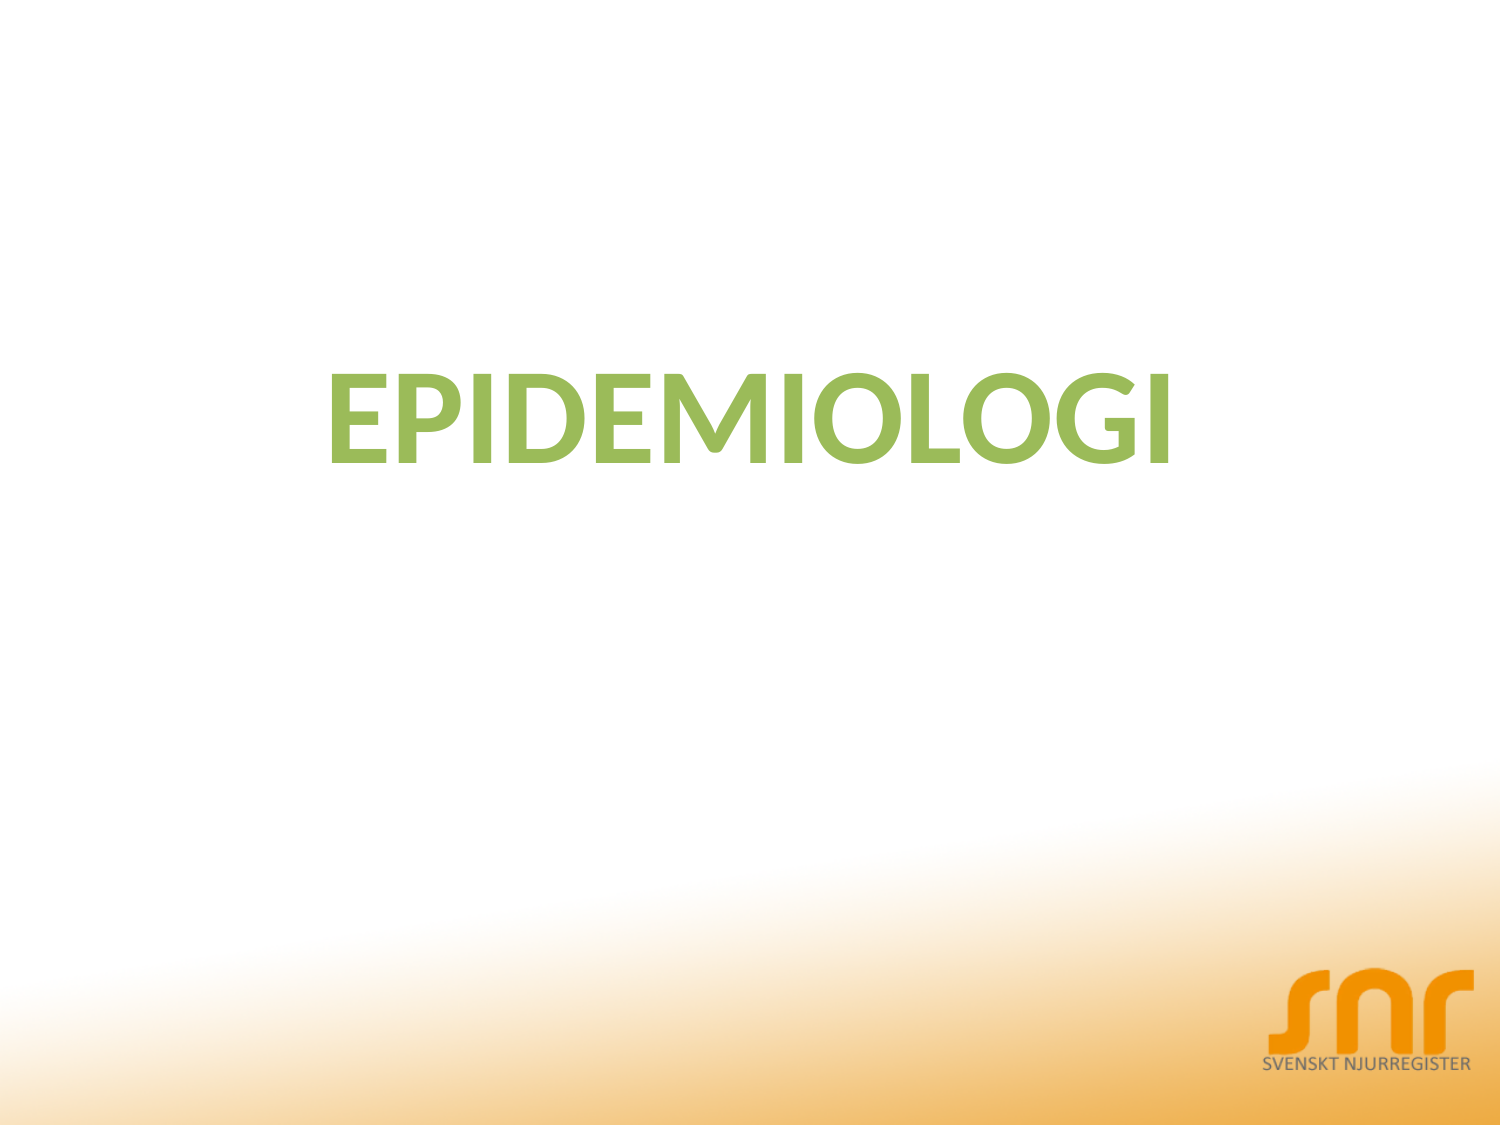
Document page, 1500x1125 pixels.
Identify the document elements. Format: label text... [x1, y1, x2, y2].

picture [0, 0, 1500, 1125]
title EPIDEMIOLOGI [76, 314, 1427, 502]
